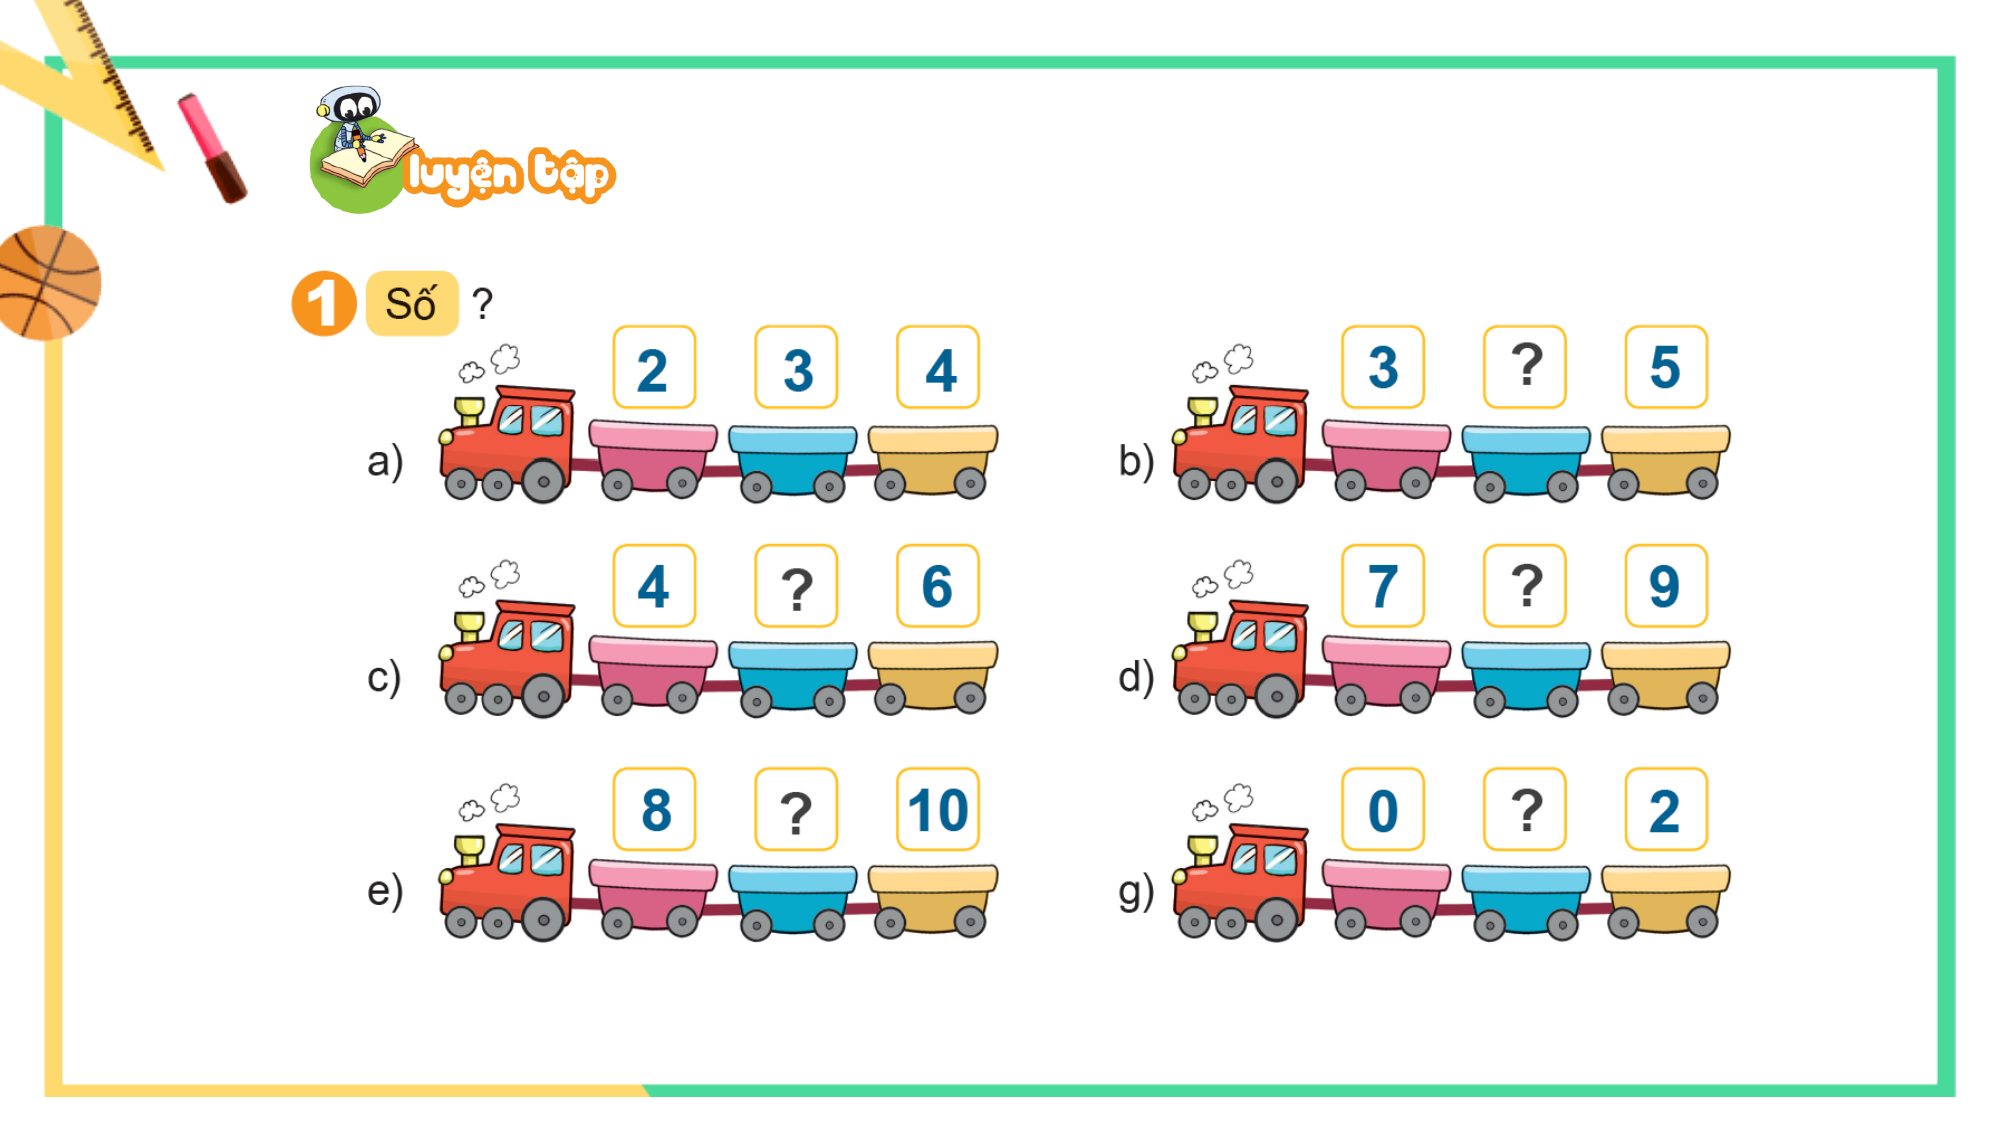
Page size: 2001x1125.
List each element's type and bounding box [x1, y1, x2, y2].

picture [0, 0, 1954, 1097]
text_box [40, 132, 117, 229]
